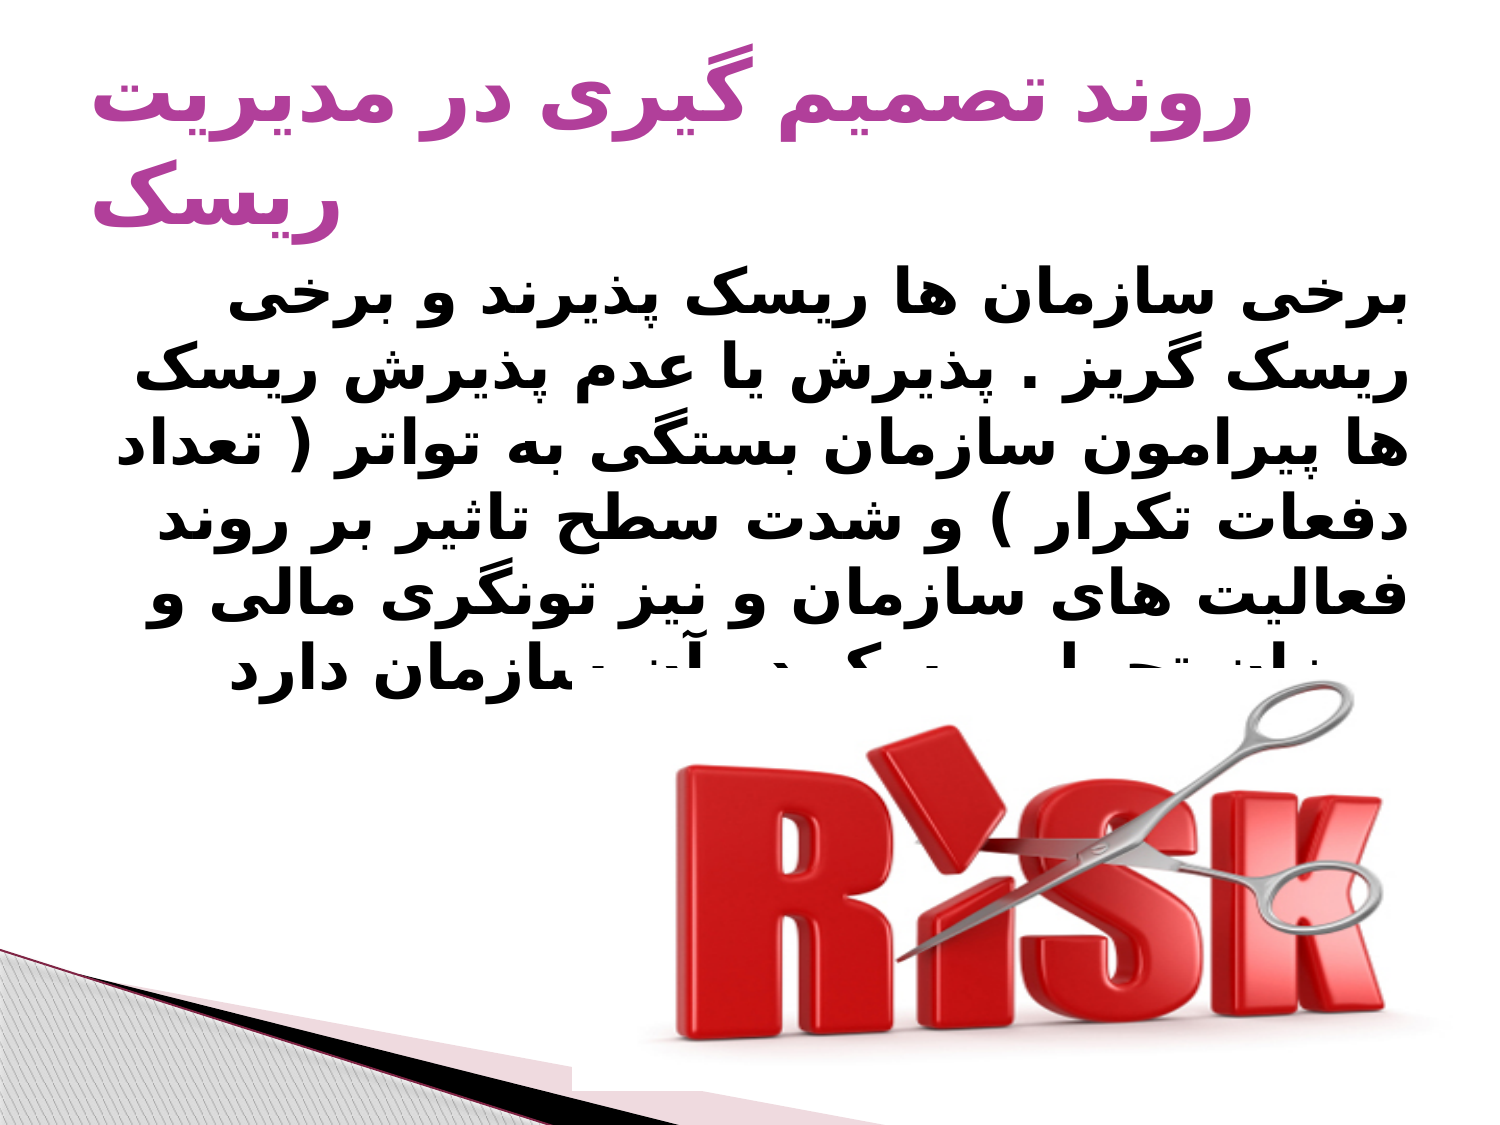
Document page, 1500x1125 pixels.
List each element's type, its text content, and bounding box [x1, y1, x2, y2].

list برخی سازمان ها ریسک پذیرند و برخی ریسک گریز . پذیرش یا عدم پذیرش ریسک ها پیرامون سازمان بستگی به تواتر ( تعداد دفعات تکرار ) و شدت سطح تاثیر بر روند فعالیت های سازمان و نیز تونگری مالی و میزان تحمل ریسک در آن سازمان دارد. [76, 243, 1427, 729]
picture [572, 668, 1459, 1092]
title روند تصمیم گیری در مدیریت ریسک [75, 45, 1425, 233]
